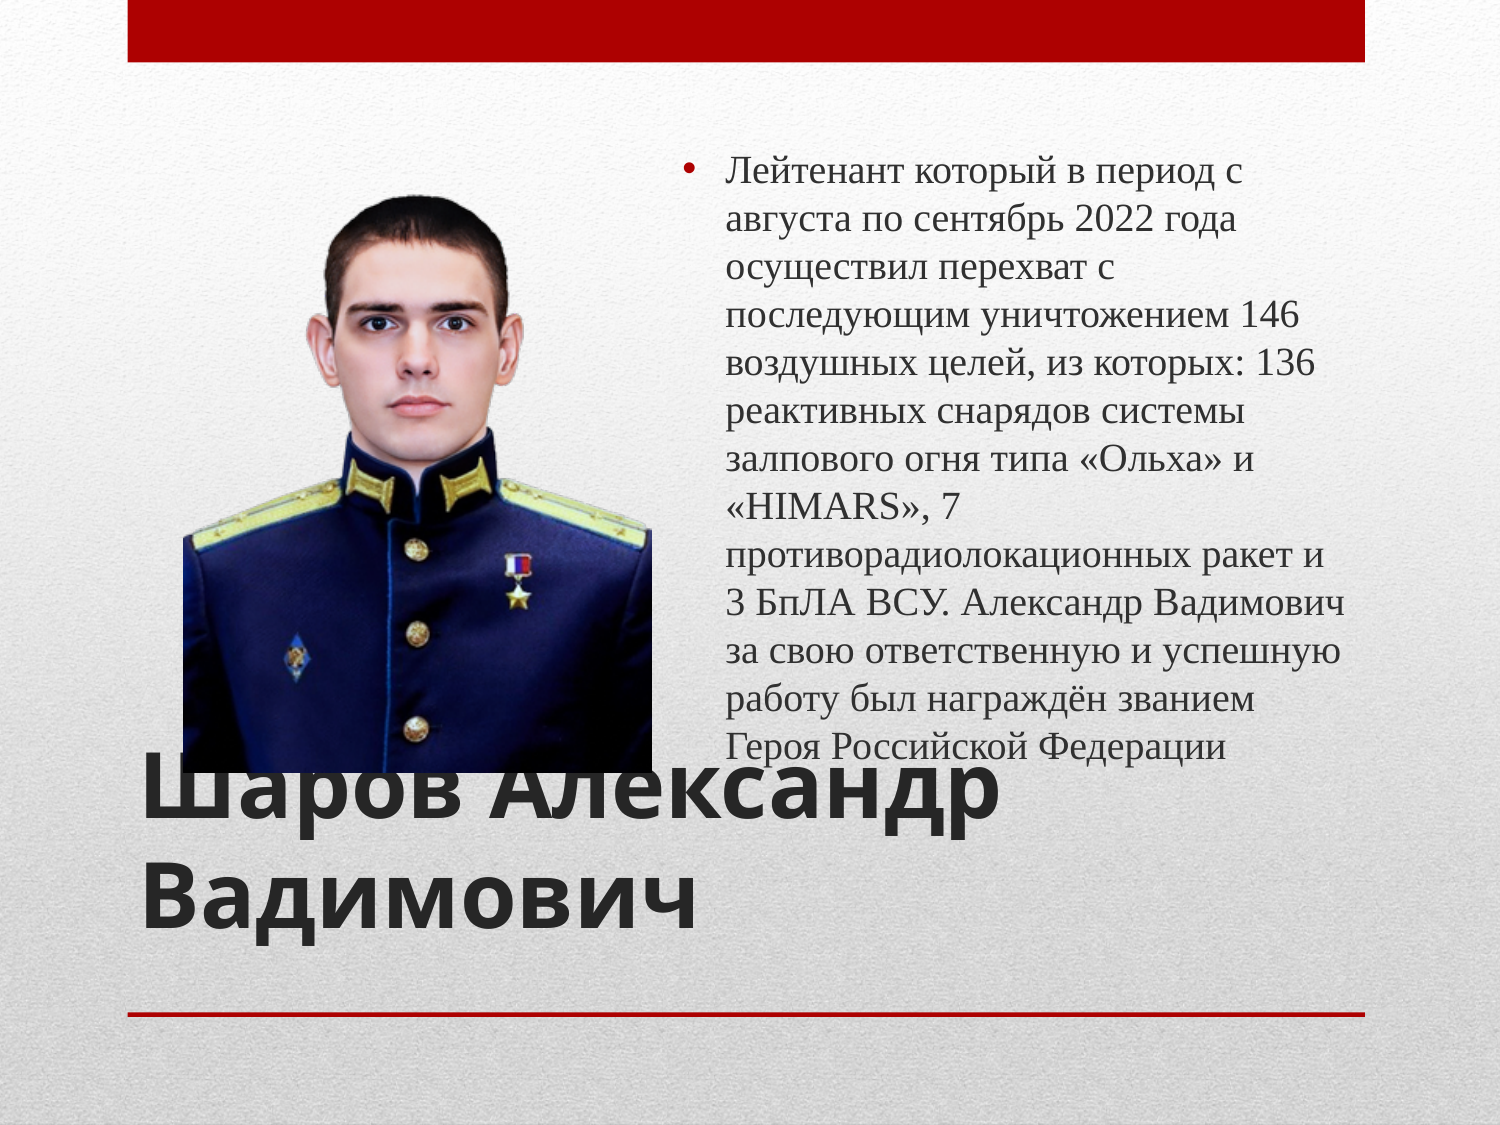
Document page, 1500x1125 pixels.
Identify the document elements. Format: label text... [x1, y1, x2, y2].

list Лейтенант который в период с августа по сентябрь 2022 года осуществил перехват с последующим уничтожением 146 воздушных целей, из которых: 136 реактивных снарядов системы залпового огня типа «Ольха» и «HIMARS», 7 противорадиолокационных ракет и 3 БпЛА ВСУ. Александр Вадимович за свою ответственную и успешную работу был награждён званием Героя Российской Федерации [667, 112, 1363, 799]
picture [182, 148, 653, 774]
title Шаров Александр Вадимович [123, 692, 1375, 955]
